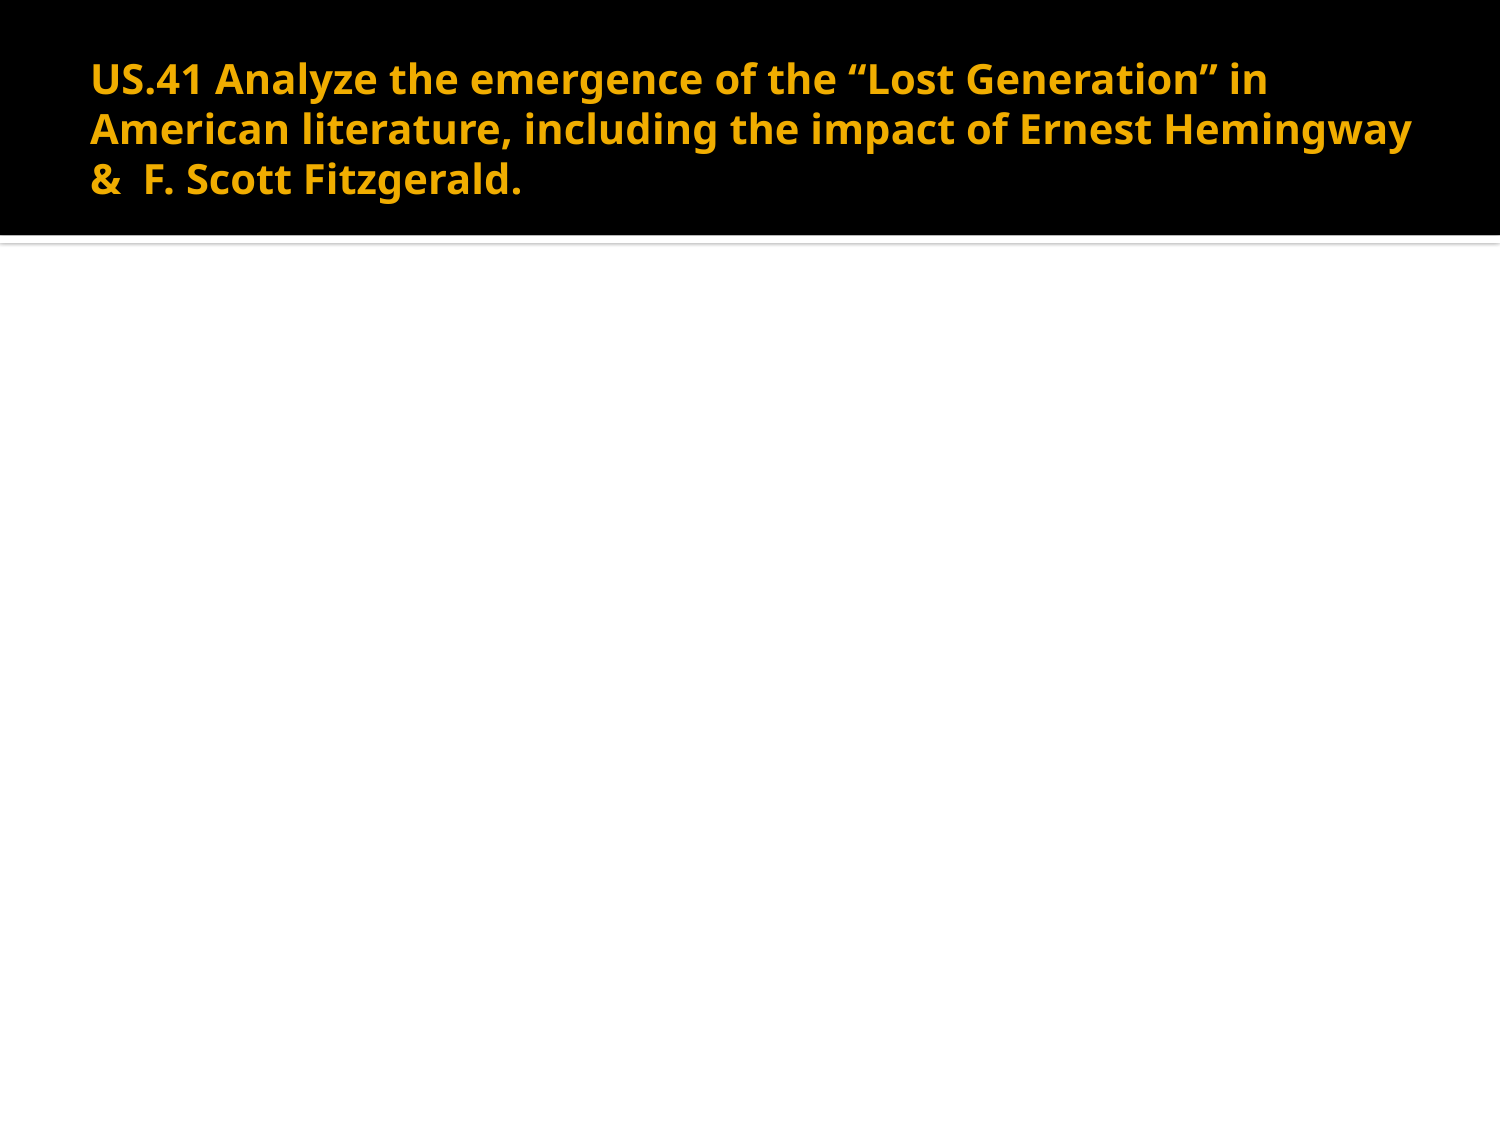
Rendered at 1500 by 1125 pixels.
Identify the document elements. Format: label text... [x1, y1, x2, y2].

title US.41 Analyze the emergence of the “Lost Generation” in American literature, including the impact of Ernest Hemingway & F. Scott Fitzgerald. [75, 24, 1425, 231]
